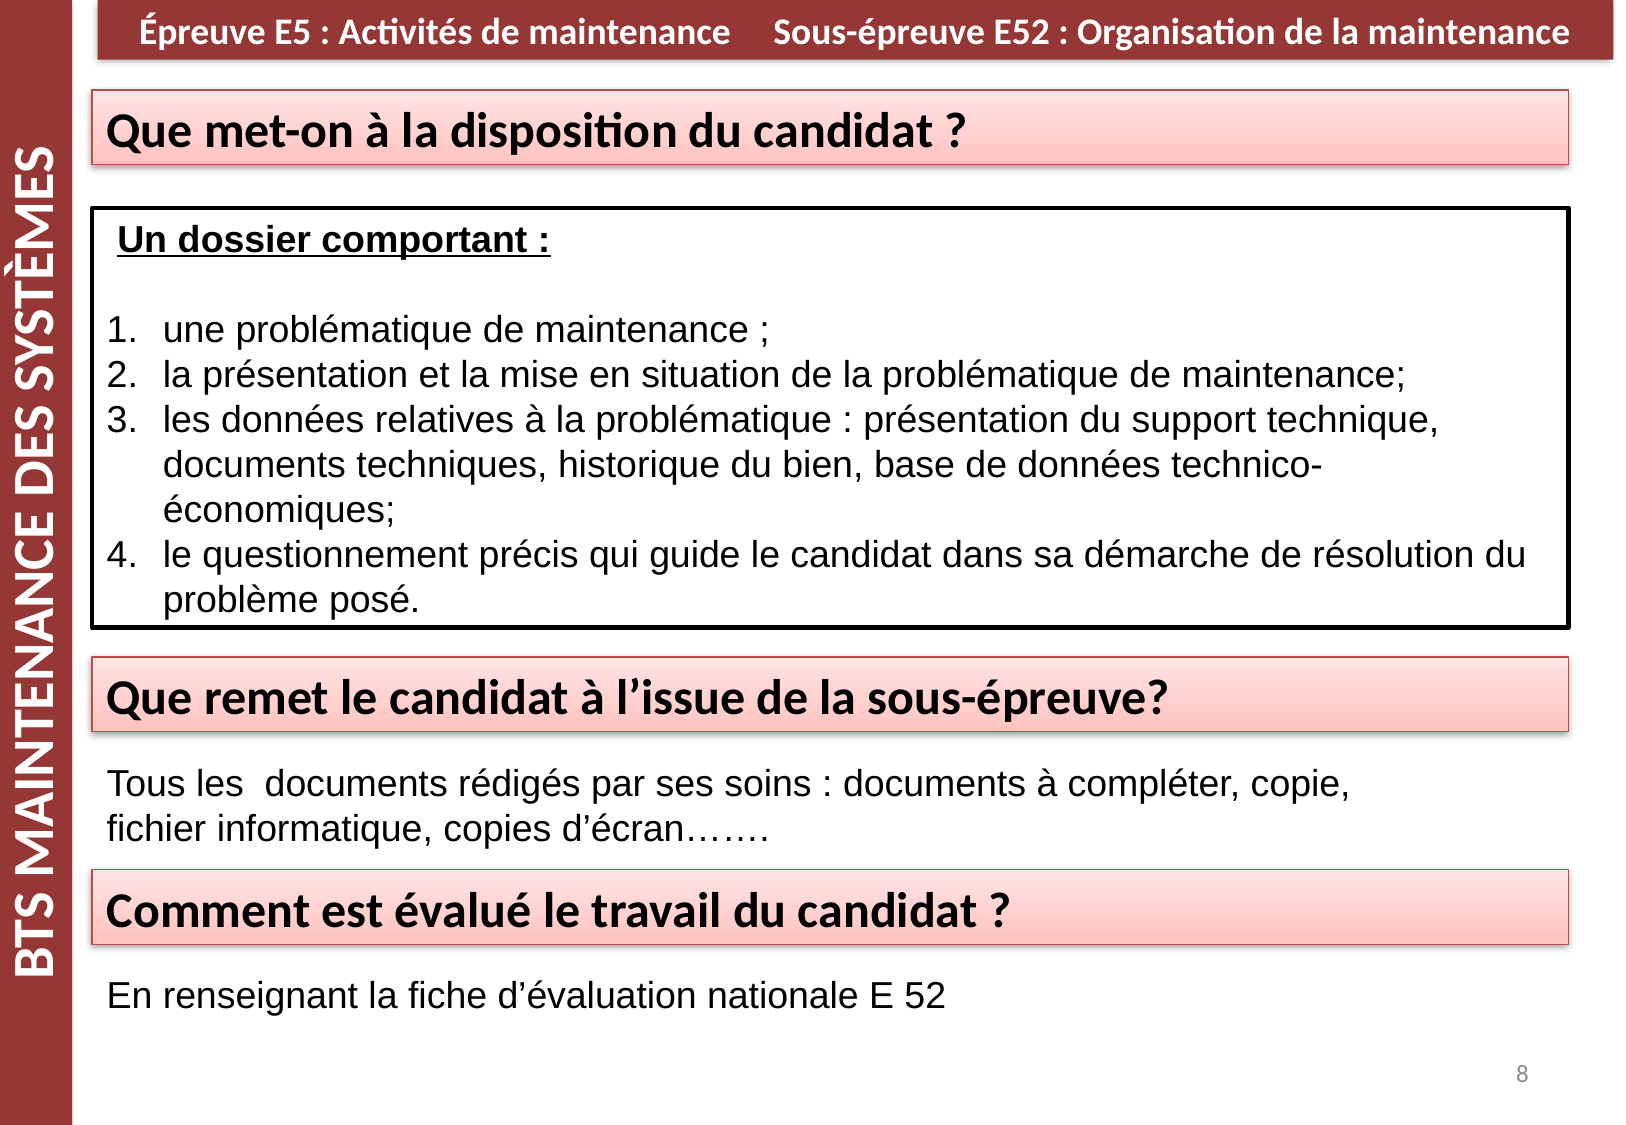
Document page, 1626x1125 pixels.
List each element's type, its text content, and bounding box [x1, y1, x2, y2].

text_box Épreuve E5 : Activités de maintenance Sous-épreuve E52 : Organisation de la maintenance [97, 0, 1614, 60]
slide_number 8 [1164, 1042, 1544, 1103]
text_box Comment est évalué le travail du candidat ? [91, 869, 1569, 945]
text_box Tous les documents rédigés par ses soins : documents à compléter, copie, fichier informatique, copies d’écran……. [91, 751, 1428, 857]
text_box Que remet le candidat à l’issue de la sous-épreuve? [91, 656, 1569, 732]
text_box Que met-on à la disposition du candidat ? [91, 89, 1569, 165]
text_box Un dossier comportant : une problématique de maintenance ; la présentation et la mise en situation de la problématique de maintenance; les données relatives à la problématique : présentation du support technique, documents techniques, historique du bien, base de données technico-économiques; le questionnement précis qui guide le candidat dans sa démarche de résolution du problème posé. [91, 208, 1569, 628]
text_box En renseignant la fiche d’évaluation nationale E 52 [91, 964, 1428, 1024]
